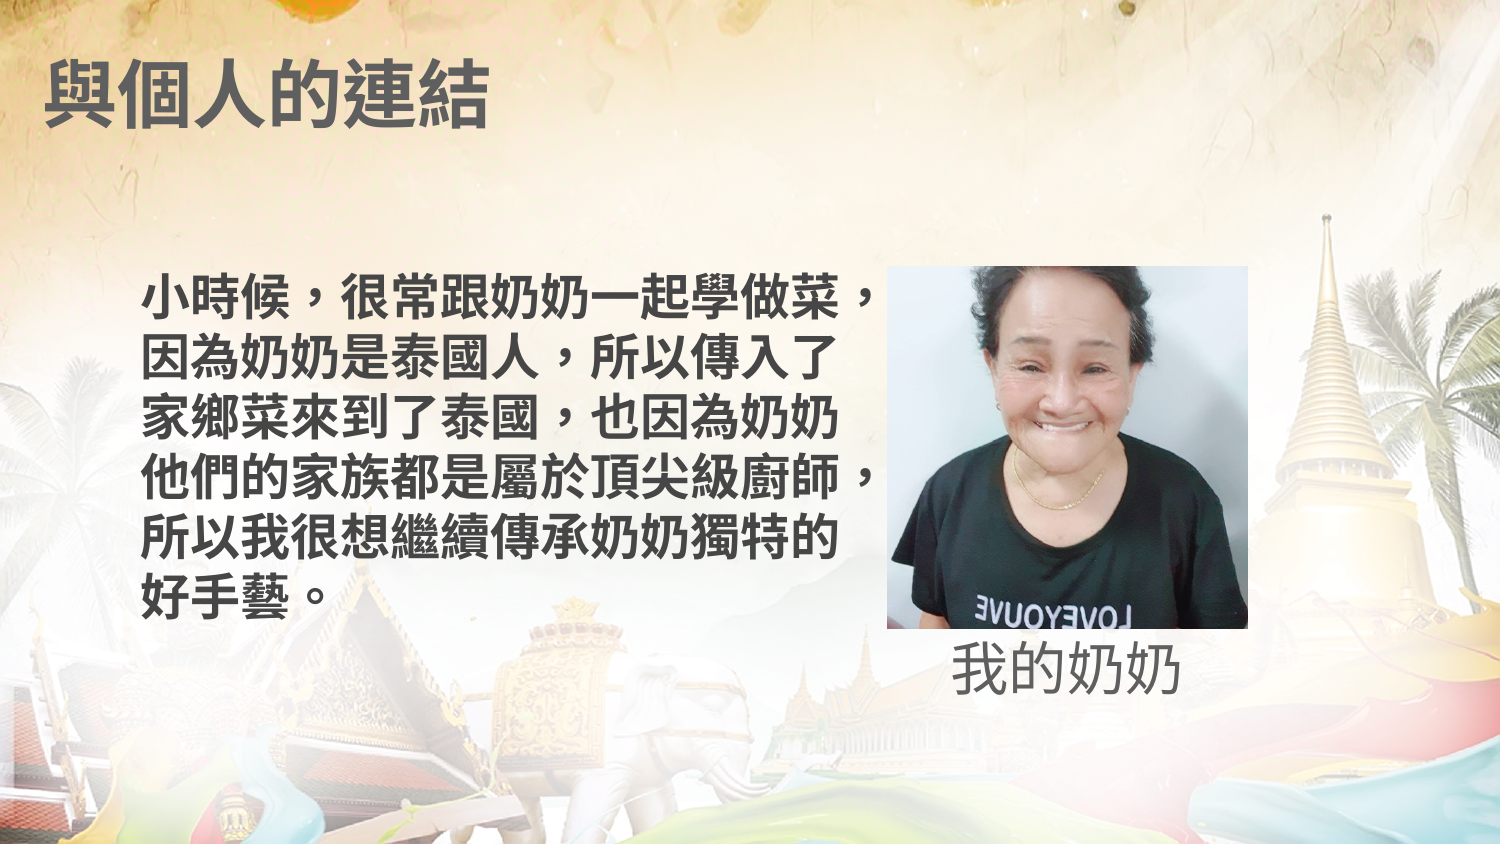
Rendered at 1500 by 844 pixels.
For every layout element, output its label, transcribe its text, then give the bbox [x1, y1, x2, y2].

picture [0, 0, 1500, 844]
text_box 我的奶奶 [936, 629, 1199, 710]
text_box 與個人的連結 [27, 40, 508, 146]
text_box 小時候，很常跟奶奶一起學做菜，因為奶奶是泰國人，所以傳入了家鄉菜來到了泰國，也因為奶奶他們的家族都是屬於頂尖級廚師，所以我很想繼續傳承奶奶獨特的好手藝。 [125, 258, 870, 634]
